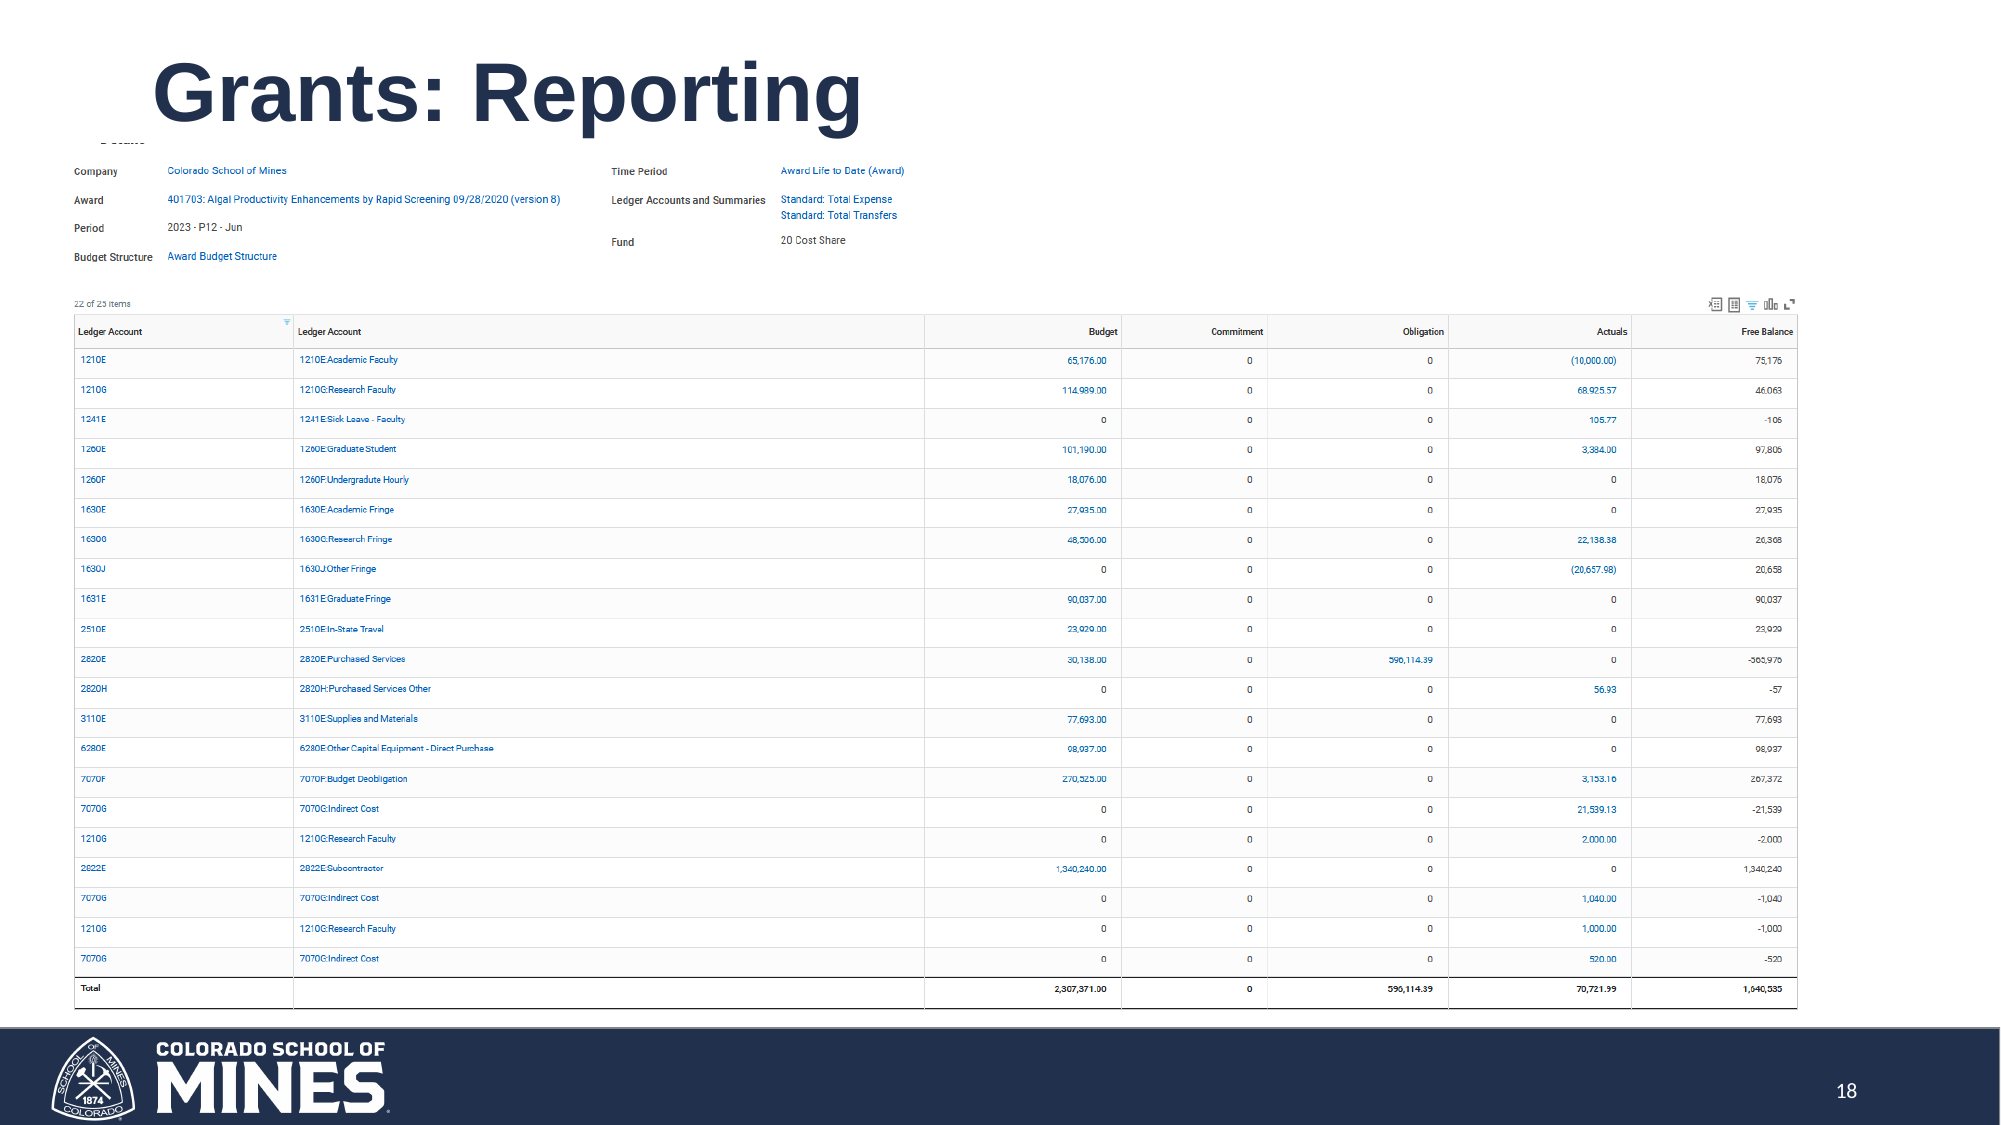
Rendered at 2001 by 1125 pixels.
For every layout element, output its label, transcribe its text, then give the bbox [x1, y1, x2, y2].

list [50, 143, 1804, 1014]
slide_number 18 [1422, 1042, 1873, 1103]
picture [23, 1005, 419, 1125]
title Grants: Reporting [137, 34, 1863, 155]
